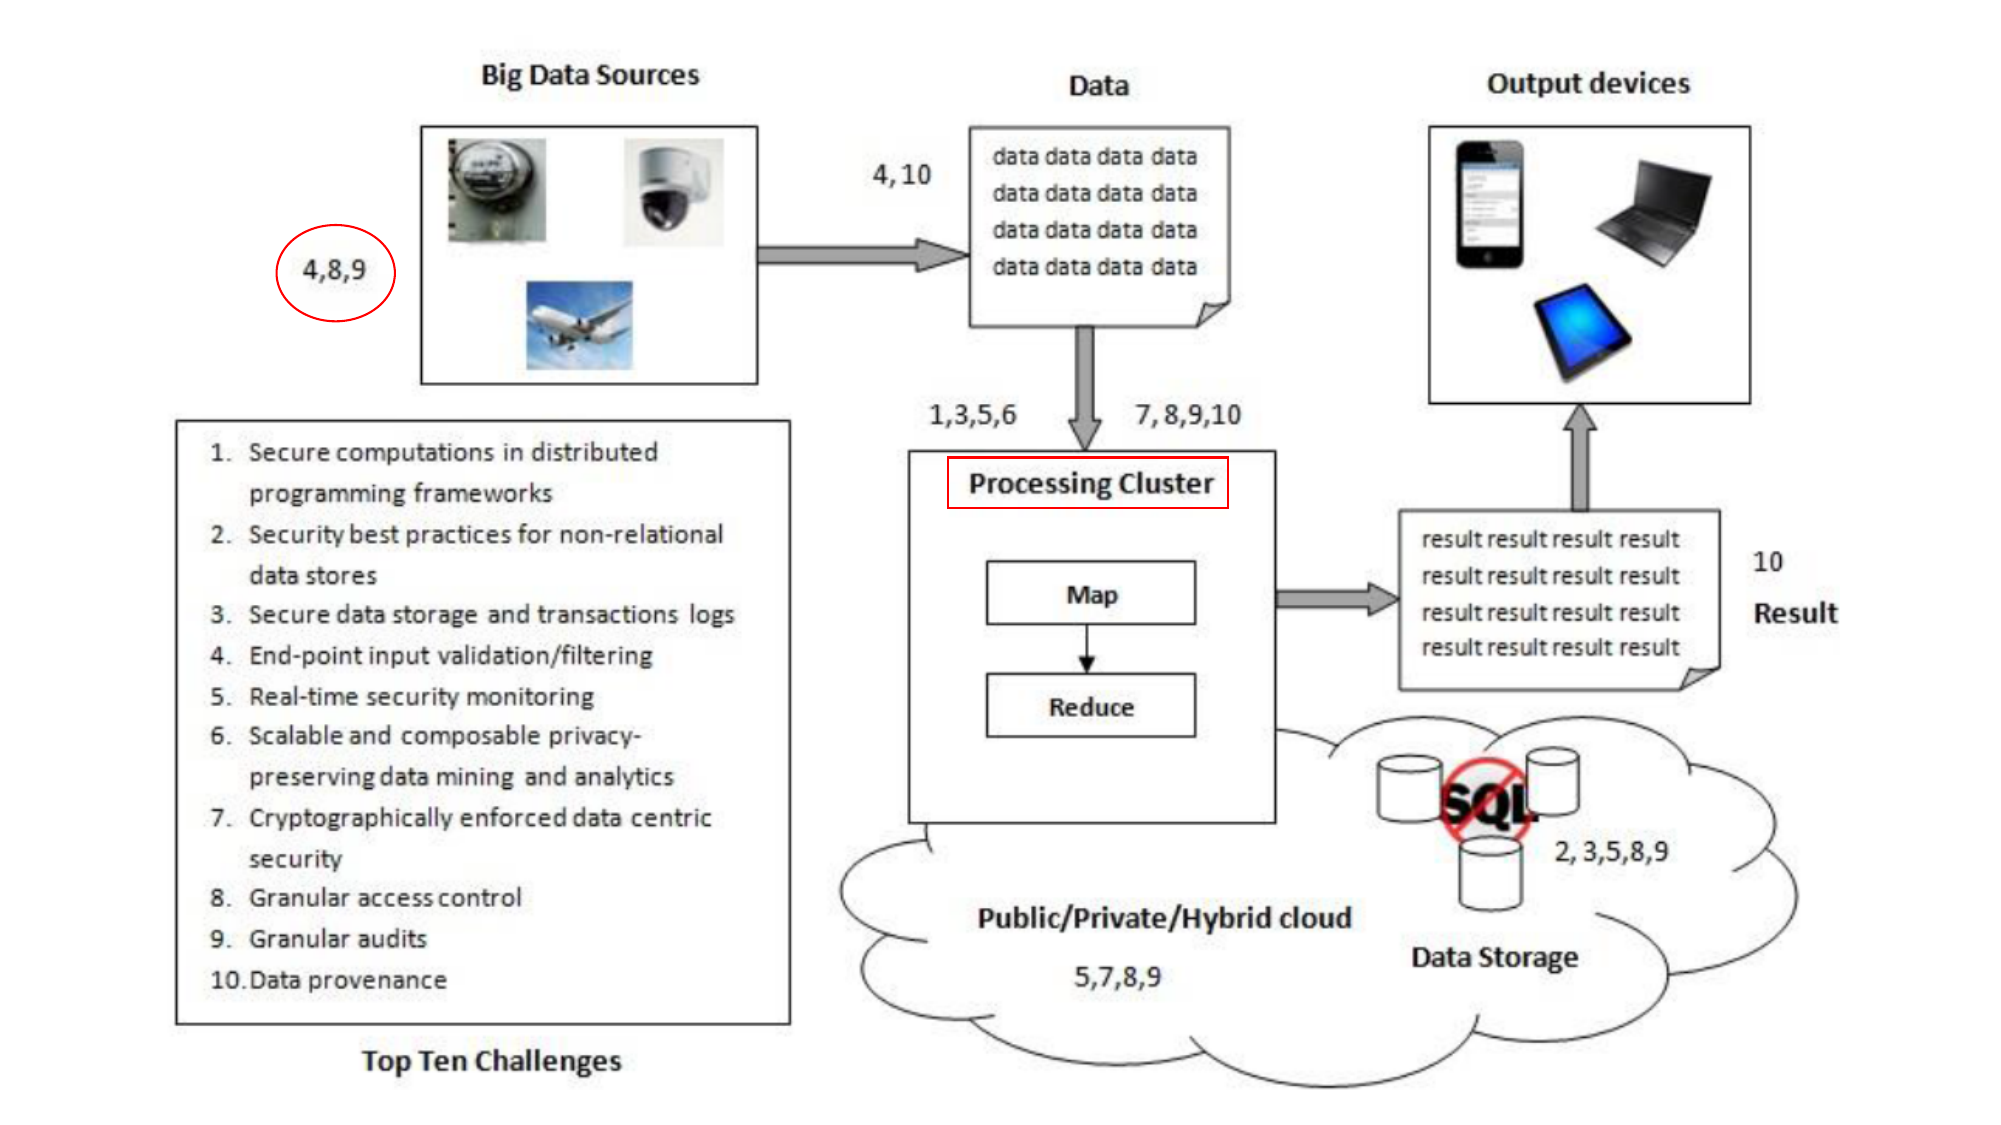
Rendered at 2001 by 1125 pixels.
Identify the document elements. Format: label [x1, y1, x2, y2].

picture [125, 35, 1840, 1090]
